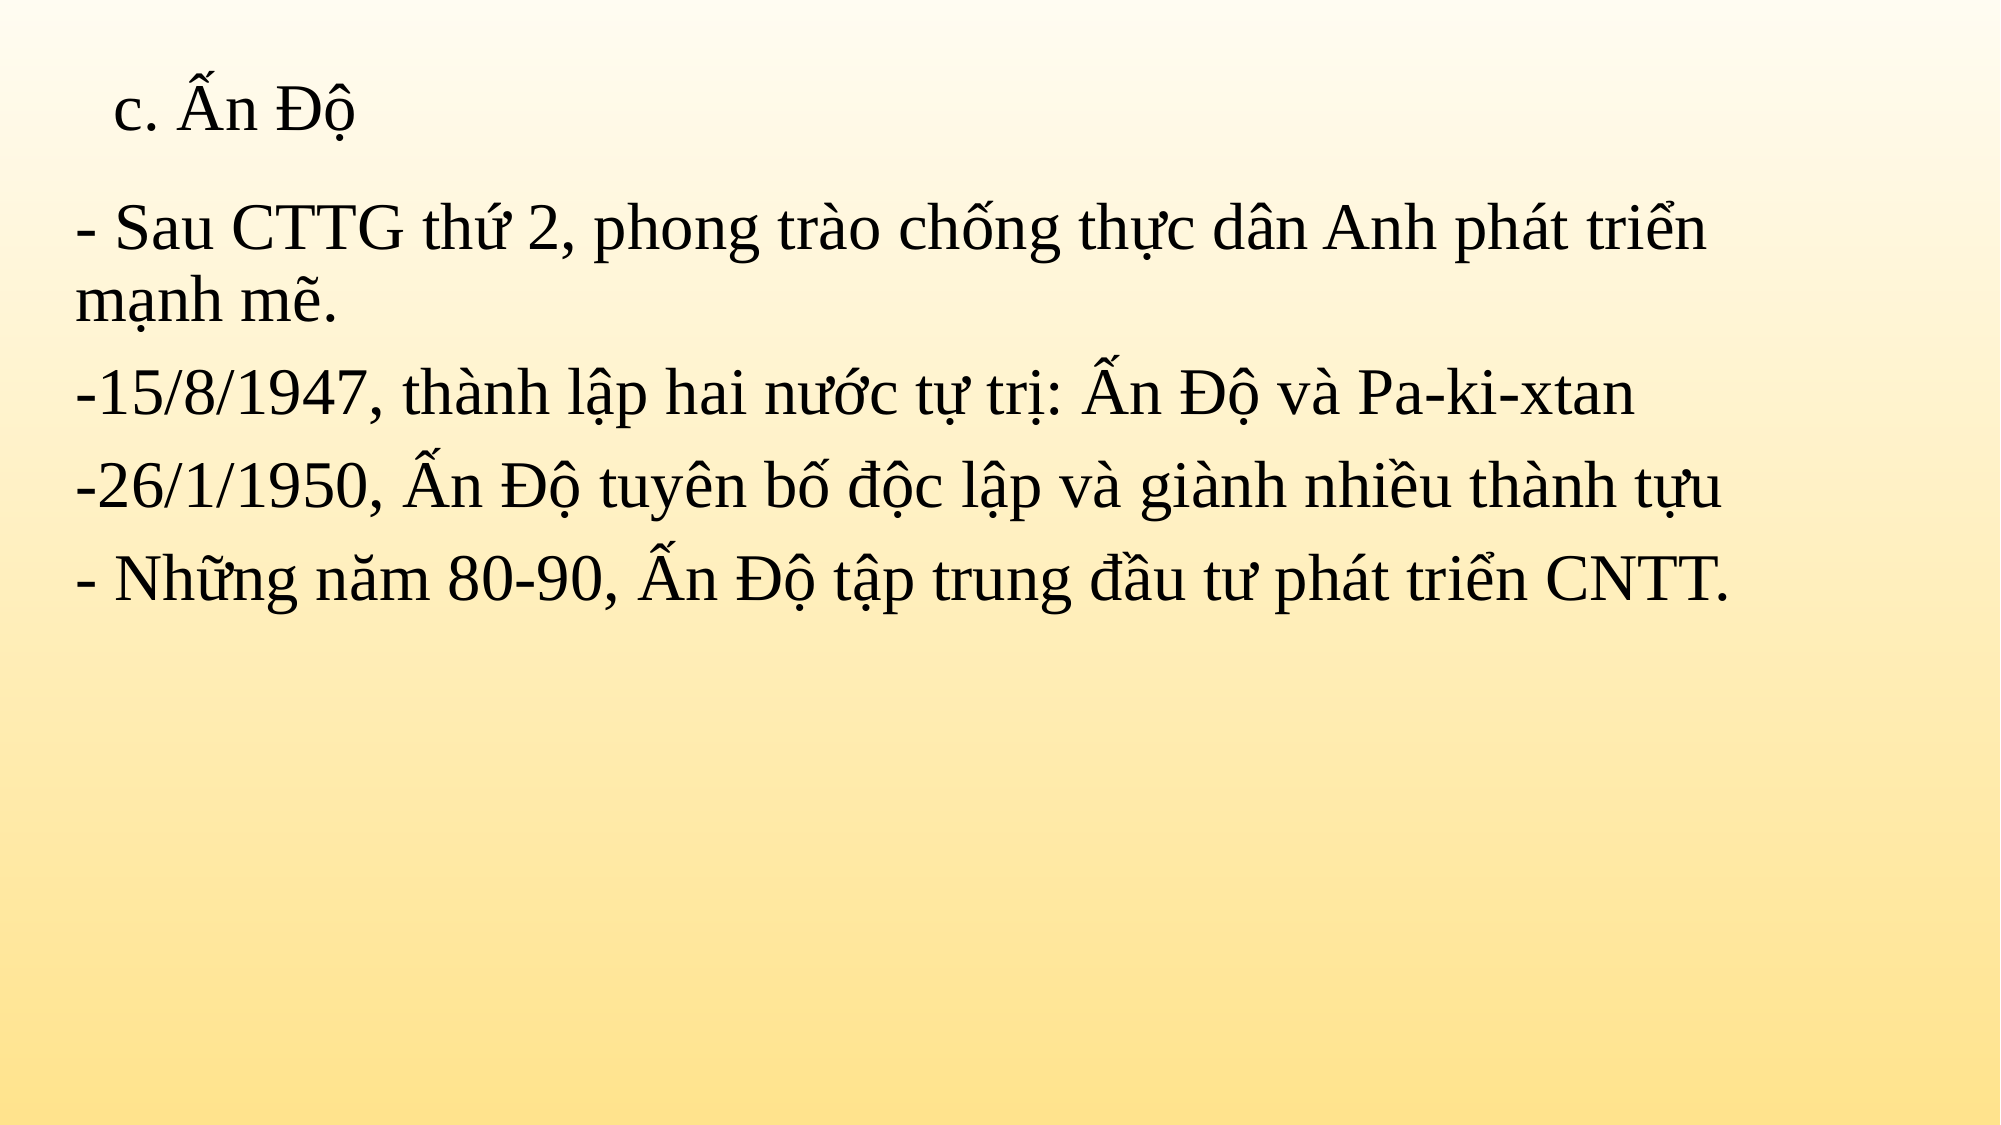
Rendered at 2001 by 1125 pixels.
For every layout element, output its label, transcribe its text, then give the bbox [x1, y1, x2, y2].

list - Sau CTTG thứ 2, phong trào chống thực dân Anh phát triển mạnh mẽ. -15/8/1947, thành lập hai nước tự trị: Ấn Độ và Pa-ki-xtan -26/1/1950, Ấn Độ tuyên bố độc lập và giành nhiều thành tựu - Những năm 80-90, Ấn Độ tập trung đầu tư phát triển CNTT. [60, 184, 1786, 1077]
title c. Ấn Độ [99, 0, 1824, 218]
